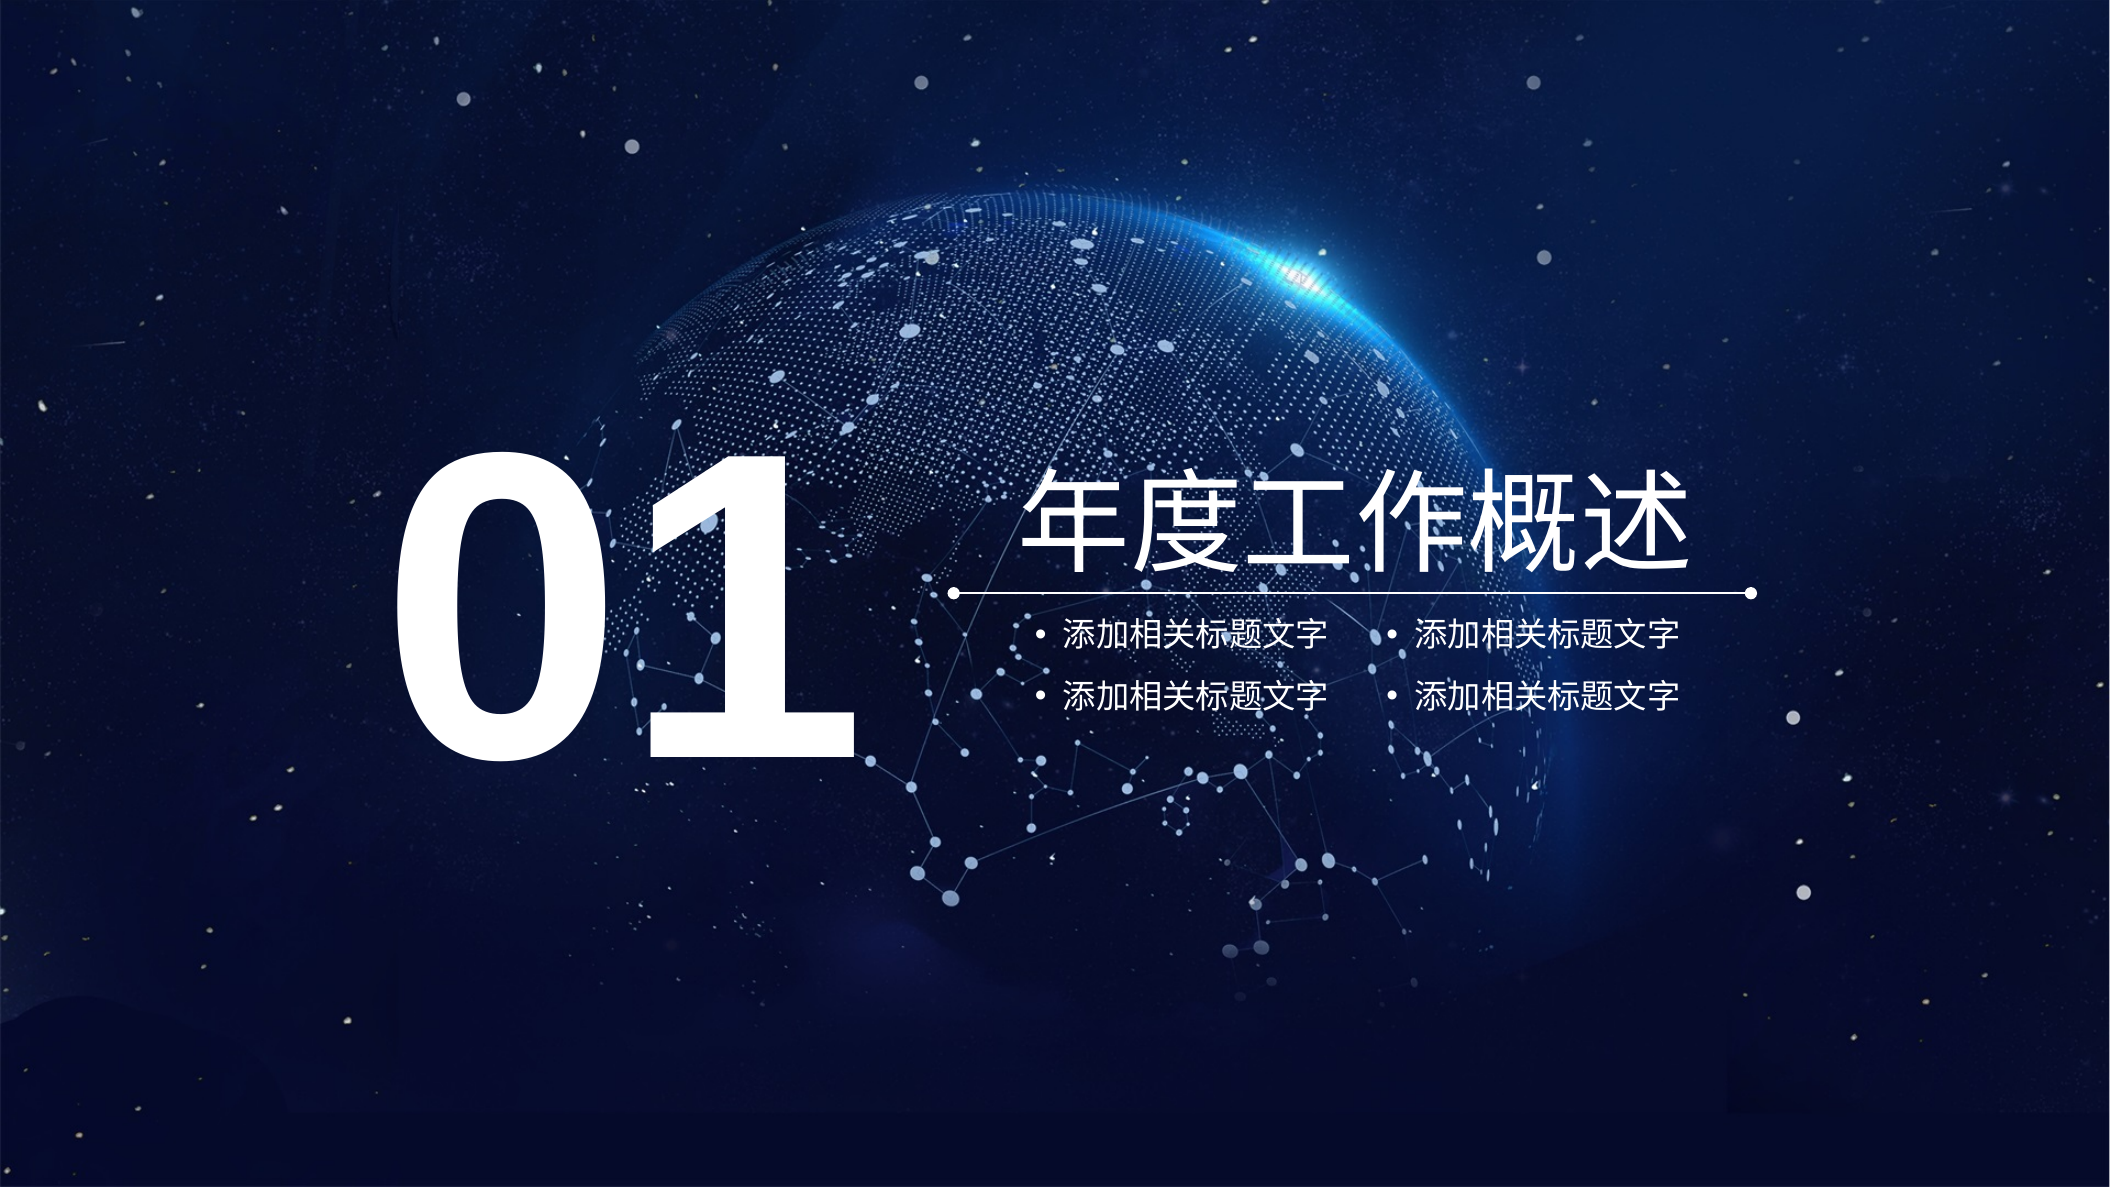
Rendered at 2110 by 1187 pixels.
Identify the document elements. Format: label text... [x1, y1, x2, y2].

text_box 添加相关标题文字 [1371, 606, 1696, 661]
text_box 年度工作概述 [1017, 450, 1751, 586]
text_box 添加相关标题文字 [1019, 667, 1344, 723]
picture [0, 0, 2110, 1187]
text_box 添加相关标题文字 [1371, 667, 1696, 723]
text_box 添加相关标题文字 [1019, 606, 1344, 661]
text_box 01 [259, 320, 988, 846]
